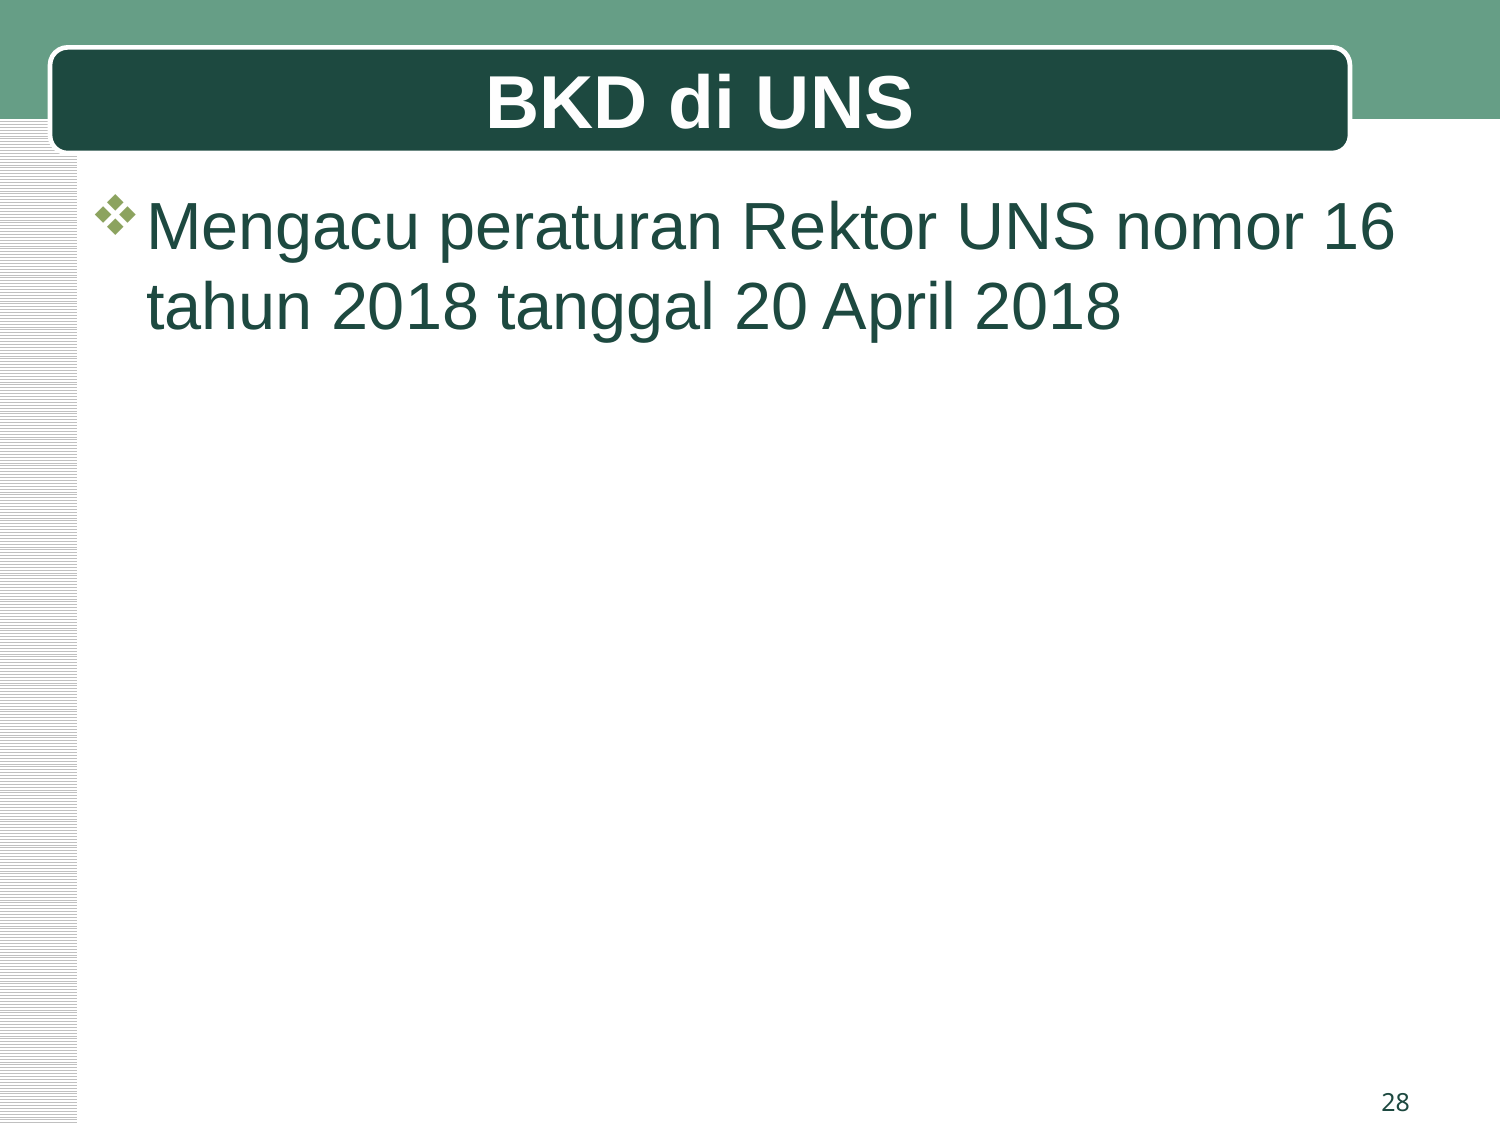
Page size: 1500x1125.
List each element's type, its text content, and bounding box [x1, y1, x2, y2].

slide_number 28 [1074, 1078, 1426, 1119]
title BKD di UNS [64, 48, 1336, 148]
list Mengacu peraturan Rektor UNS nomor 16 tahun 2018 tanggal 20 April 2018 [74, 174, 1426, 1051]
